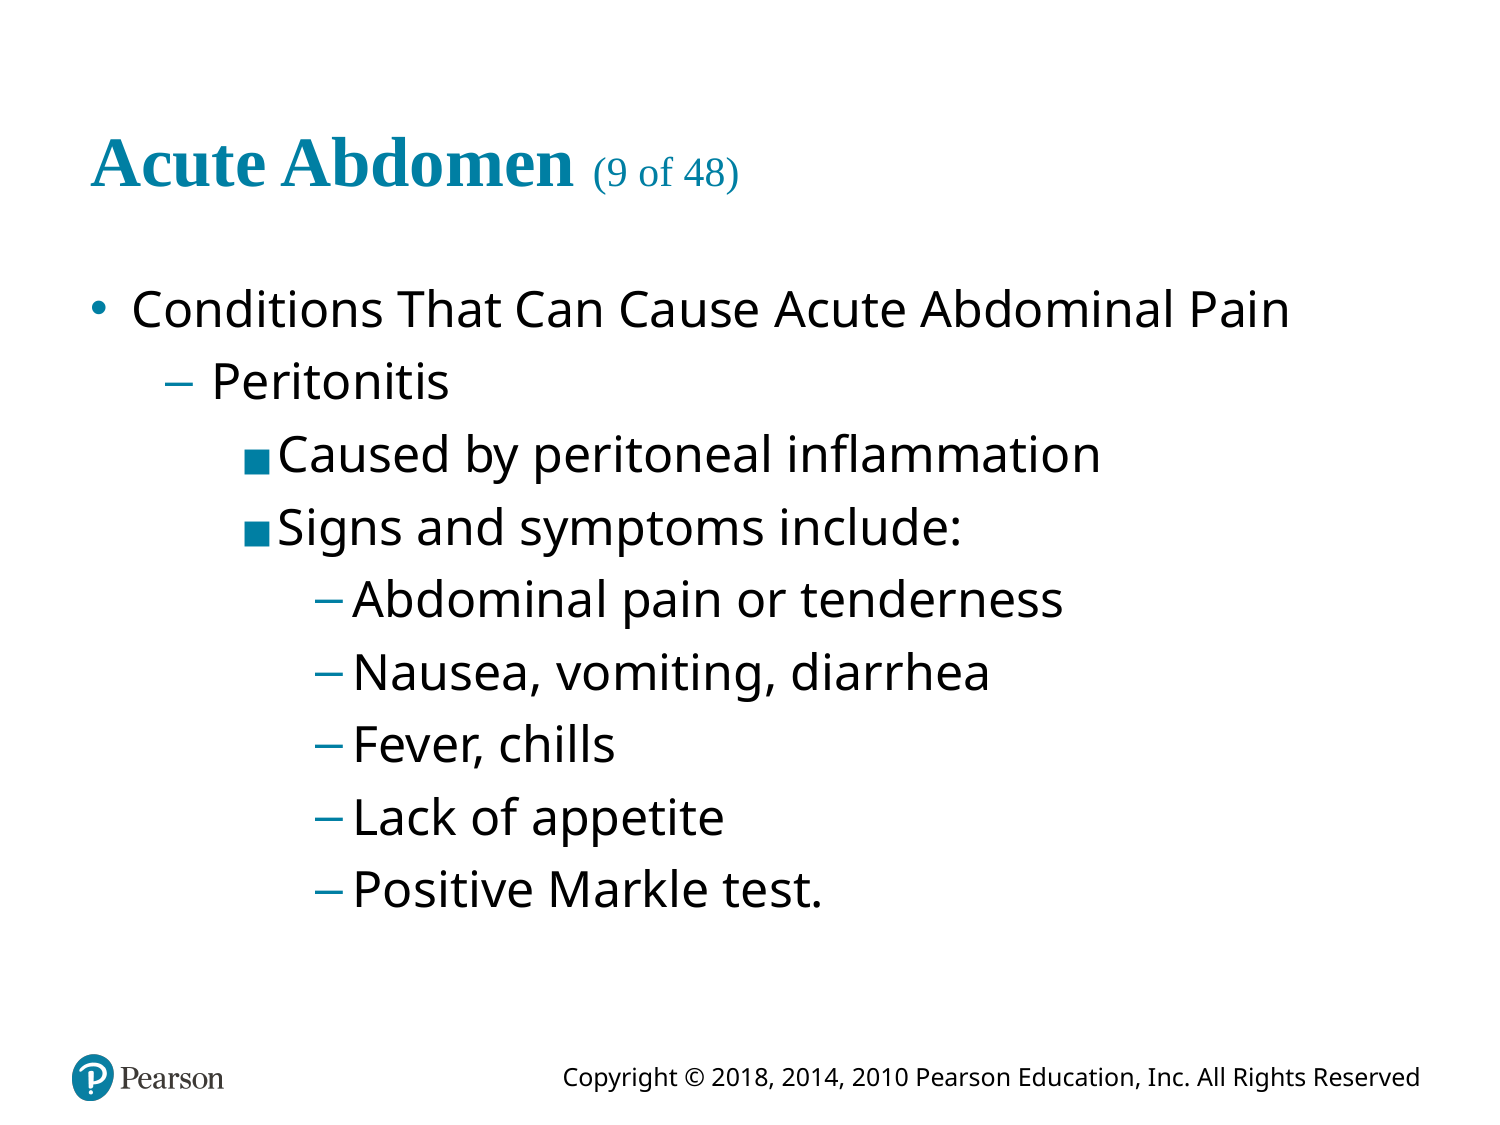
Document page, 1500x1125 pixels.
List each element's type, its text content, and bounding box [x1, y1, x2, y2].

picture [98, 1054, 224, 1101]
list Conditions That Can Cause Acute Abdominal Pain Peritonitis Caused by peritoneal inflammation Signs and symptoms include: Abdominal pain or tenderness Nausea, vomiting, diarrhea Fever, chills Lack of appetite Positive Markle test. [75, 262, 1425, 939]
picture [72, 1054, 88, 1070]
picture [80, 1063, 106, 1088]
title Acute Abdomen (9 of 48) [75, 35, 1425, 216]
picture [72, 1087, 83, 1101]
